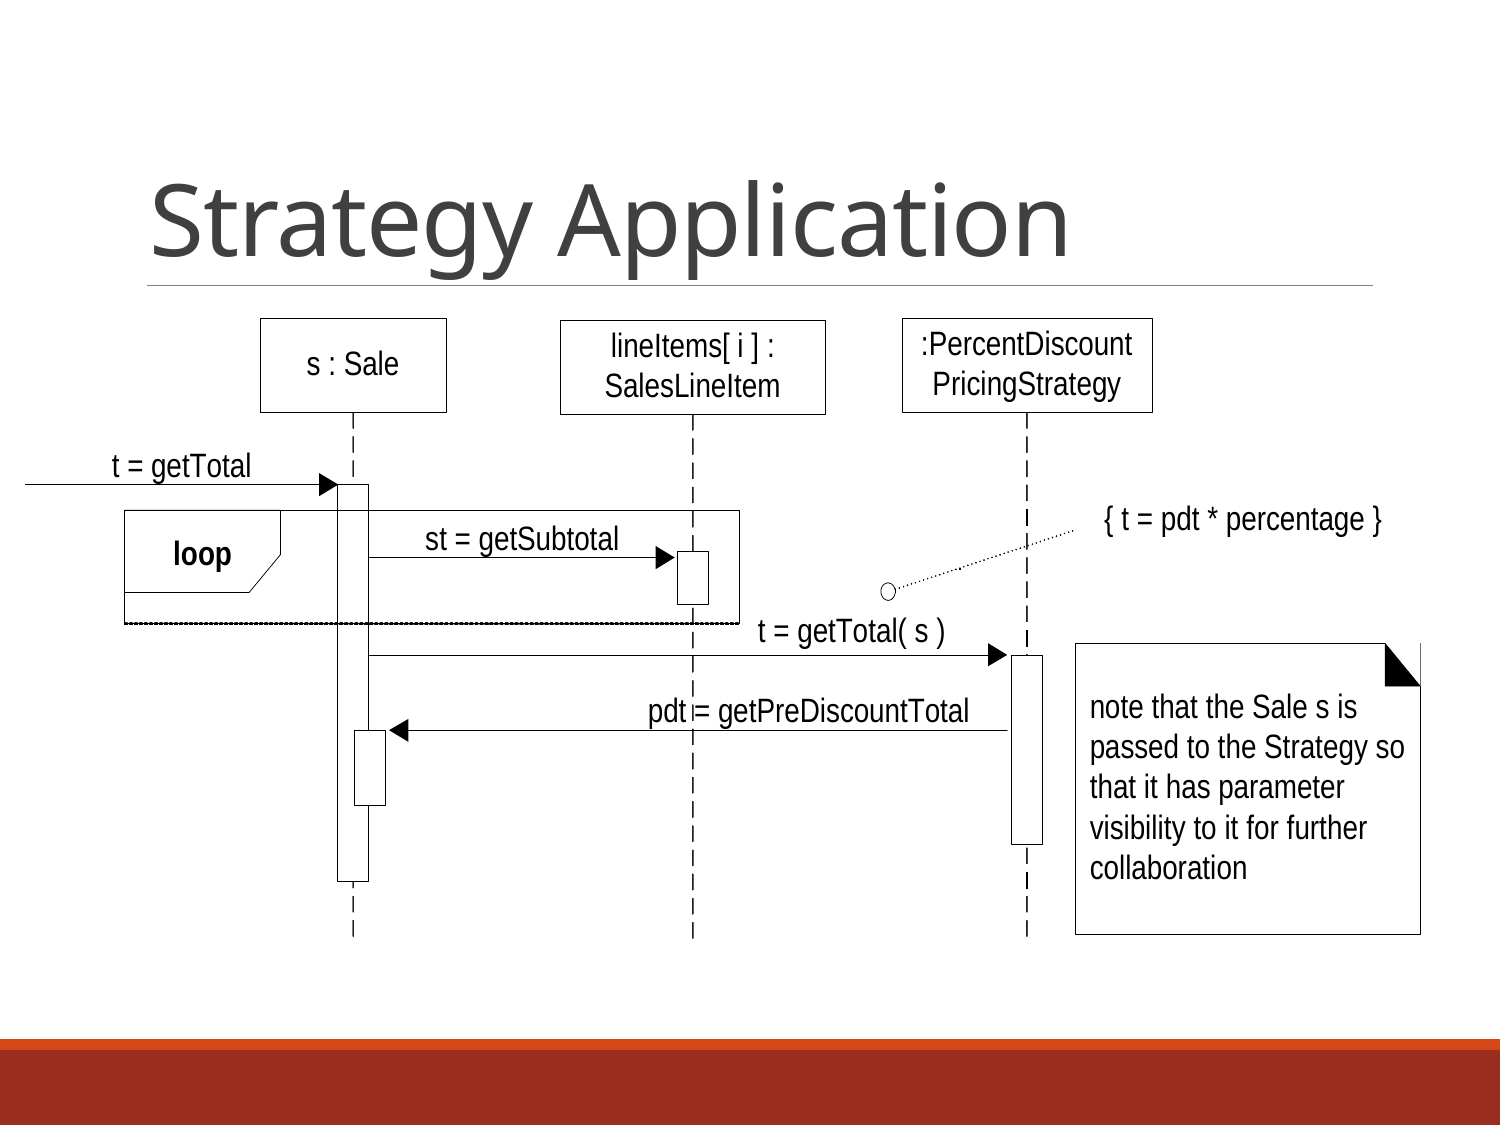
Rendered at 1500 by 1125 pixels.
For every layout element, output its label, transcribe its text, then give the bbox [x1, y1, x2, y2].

title Strategy Application [134, 47, 1373, 285]
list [0, 311, 1426, 951]
